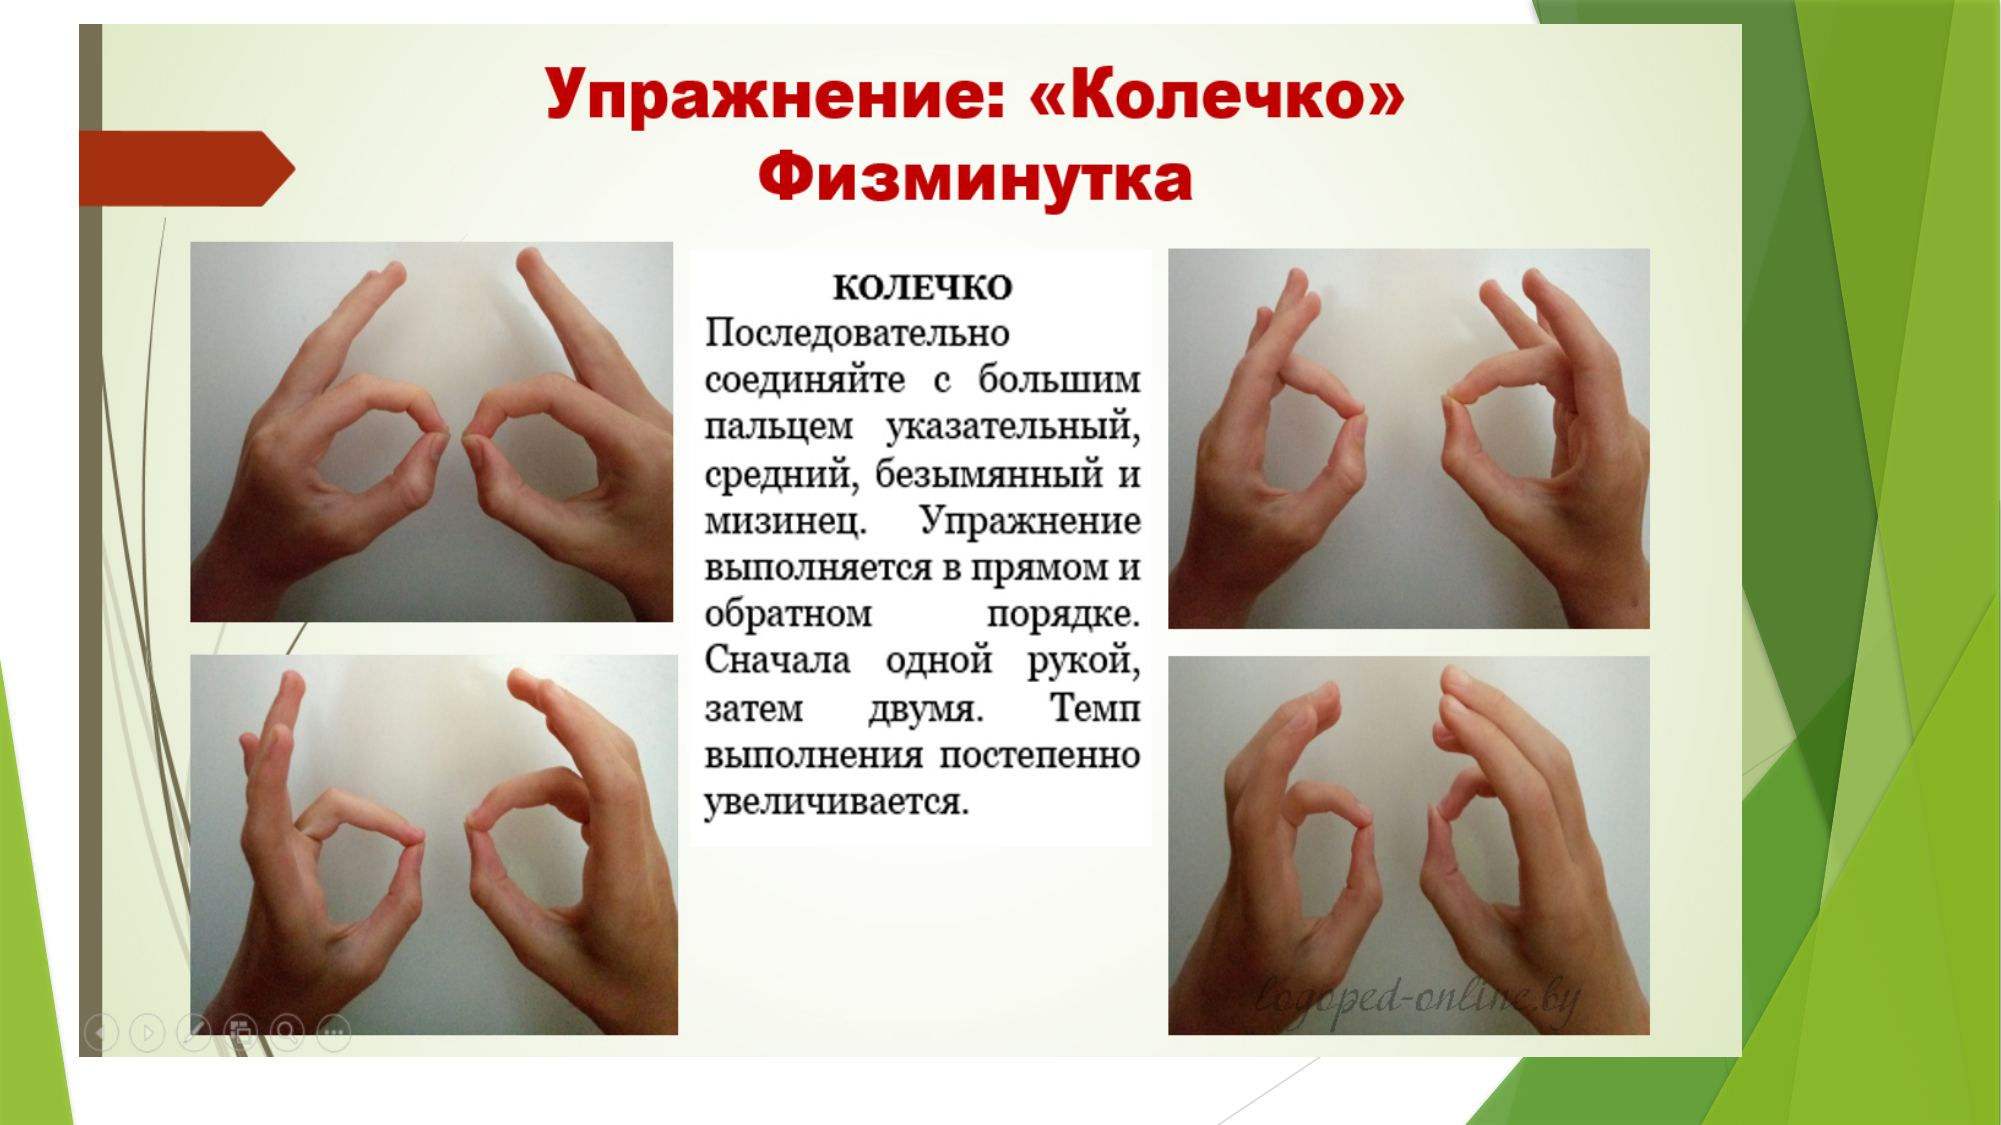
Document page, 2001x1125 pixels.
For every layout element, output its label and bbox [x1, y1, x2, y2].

picture [78, 24, 1743, 1057]
